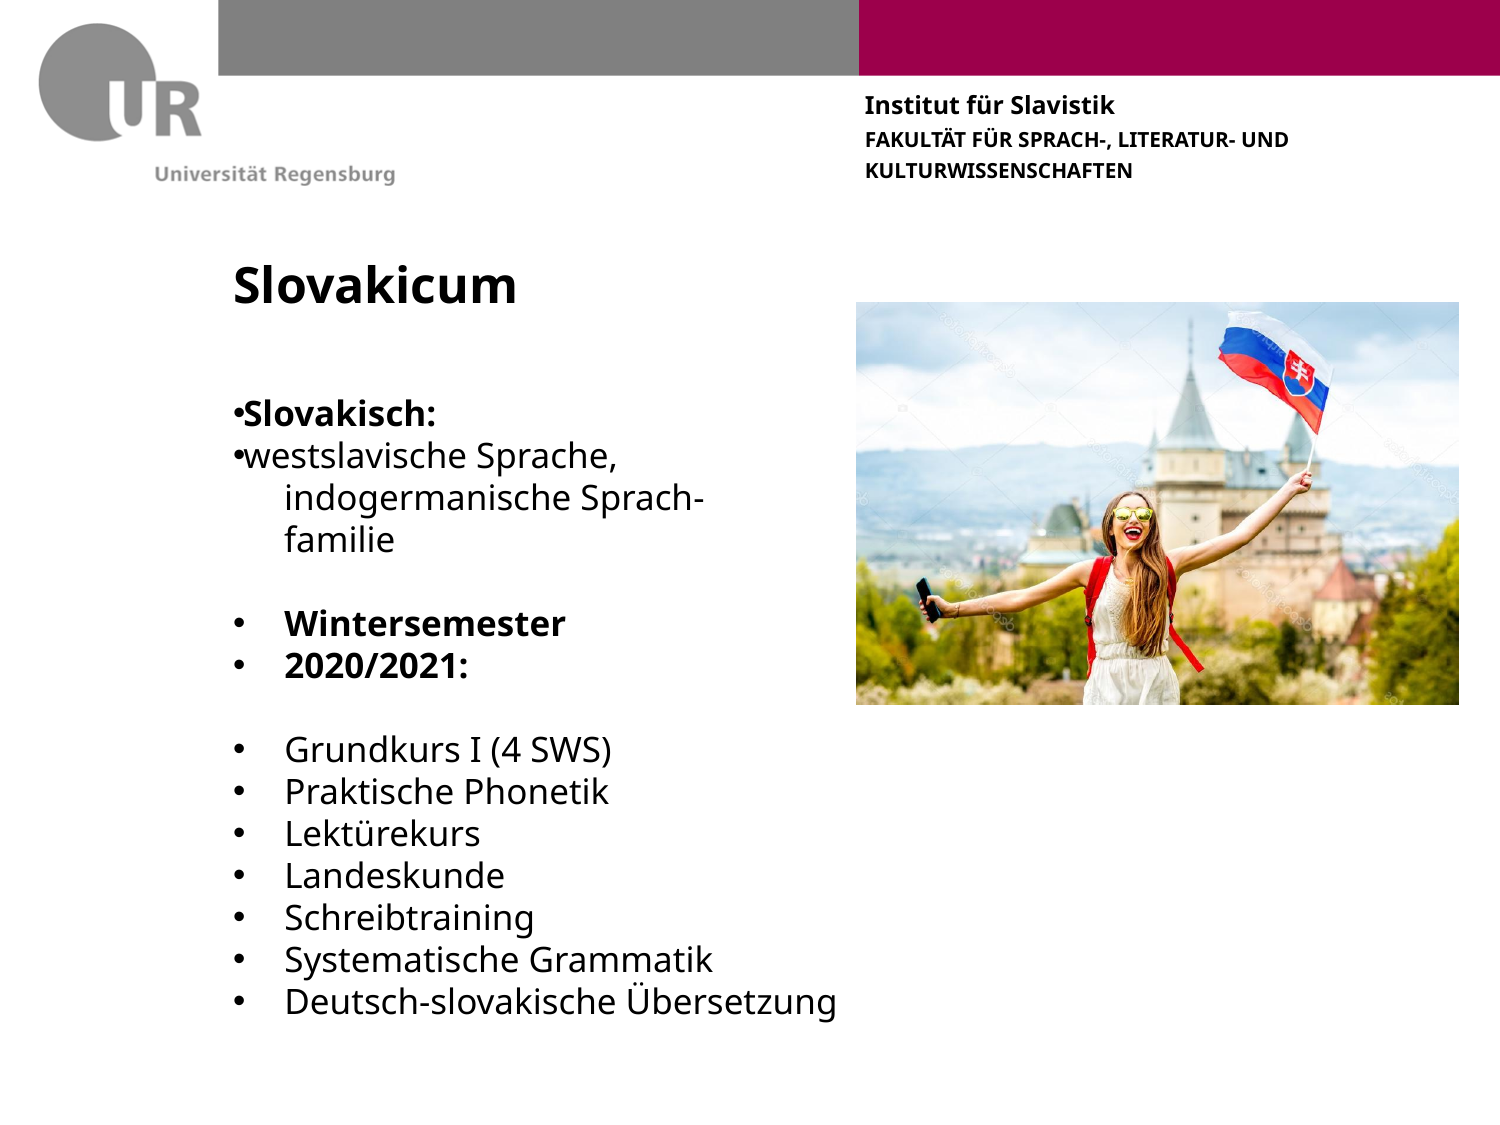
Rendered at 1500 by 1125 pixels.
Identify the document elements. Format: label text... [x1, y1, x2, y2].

picture [17, 18, 419, 209]
picture [856, 302, 1459, 705]
title Slovakicum [218, 246, 1398, 361]
list Slovakisch: westslavische Sprache, indogermanische Sprach- familie Wintersemester 2020/2021: Grundkurs I (4 SWS) Praktische Phonetik Lektürekurs Landeskunde Schreibtraining Systematische Grammatik Deutsch-slovakische Übersetzung [218, 383, 1400, 1034]
